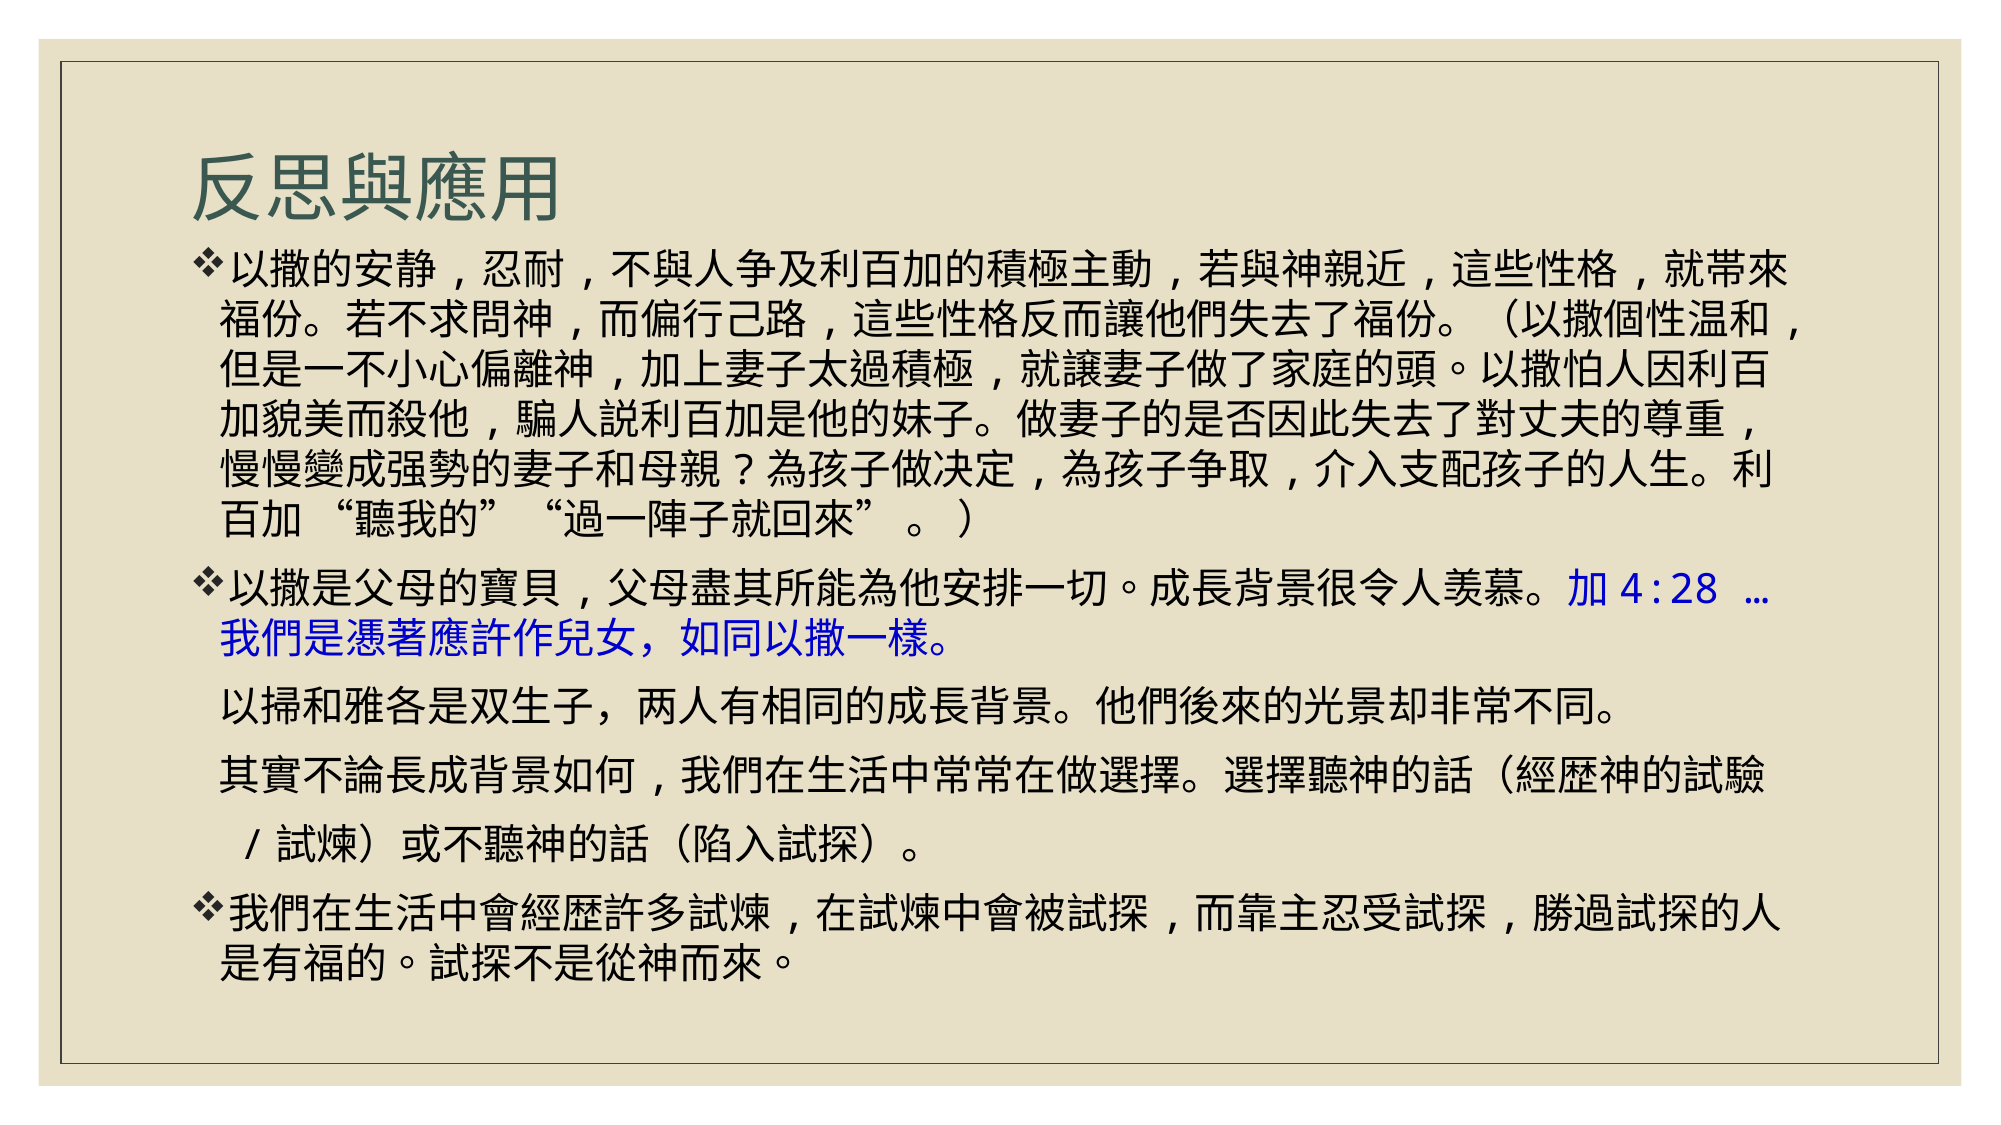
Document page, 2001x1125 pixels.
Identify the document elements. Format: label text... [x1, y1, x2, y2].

list 以撒的安静,忍耐,不與人争及利百加的積極主動,若與神親近,這些性格,就帯來福份。若不求問神,而偏行己路,這些性格反而讓他們失去了福份。（以撒個性温和,但是一不小心偏離神,加上妻子太過積極,就譲妻子做了家庭的頭。以撒怕人因利百加貌美而殺他,騙人説利百加是他的妹子。做妻子的是否因此失去了對丈夫的尊重,慢慢變成强勢的妻子和母親?為孩子做决定,為孩子争取,介入支配孩子的人生。利百加 “聽我的”“過一陣子就回來” 。 ） 以撒是父母的寶貝,父母盡其所能為他安排一切。成長背景很令人羡慕。加4:28 …我們是慿著應許作兒女，如同以撒一樣。 以掃和雅各是双生子，两人有相同的成長背景。他們後來的光景却非常不同。 其實不論長成背景如何,我們在生活中常常在做選擇。選擇聽神的話（經歴神的試驗 /試煉）或不聽神的話（陷入試探）。 我們在生活中會經歴許多試煉,在試煉中會被試探,而靠主忍受試探,勝過試探的人是有福的。試探不是從神而來。 [174, 235, 1825, 990]
title 反思與應用 [174, 105, 1825, 235]
